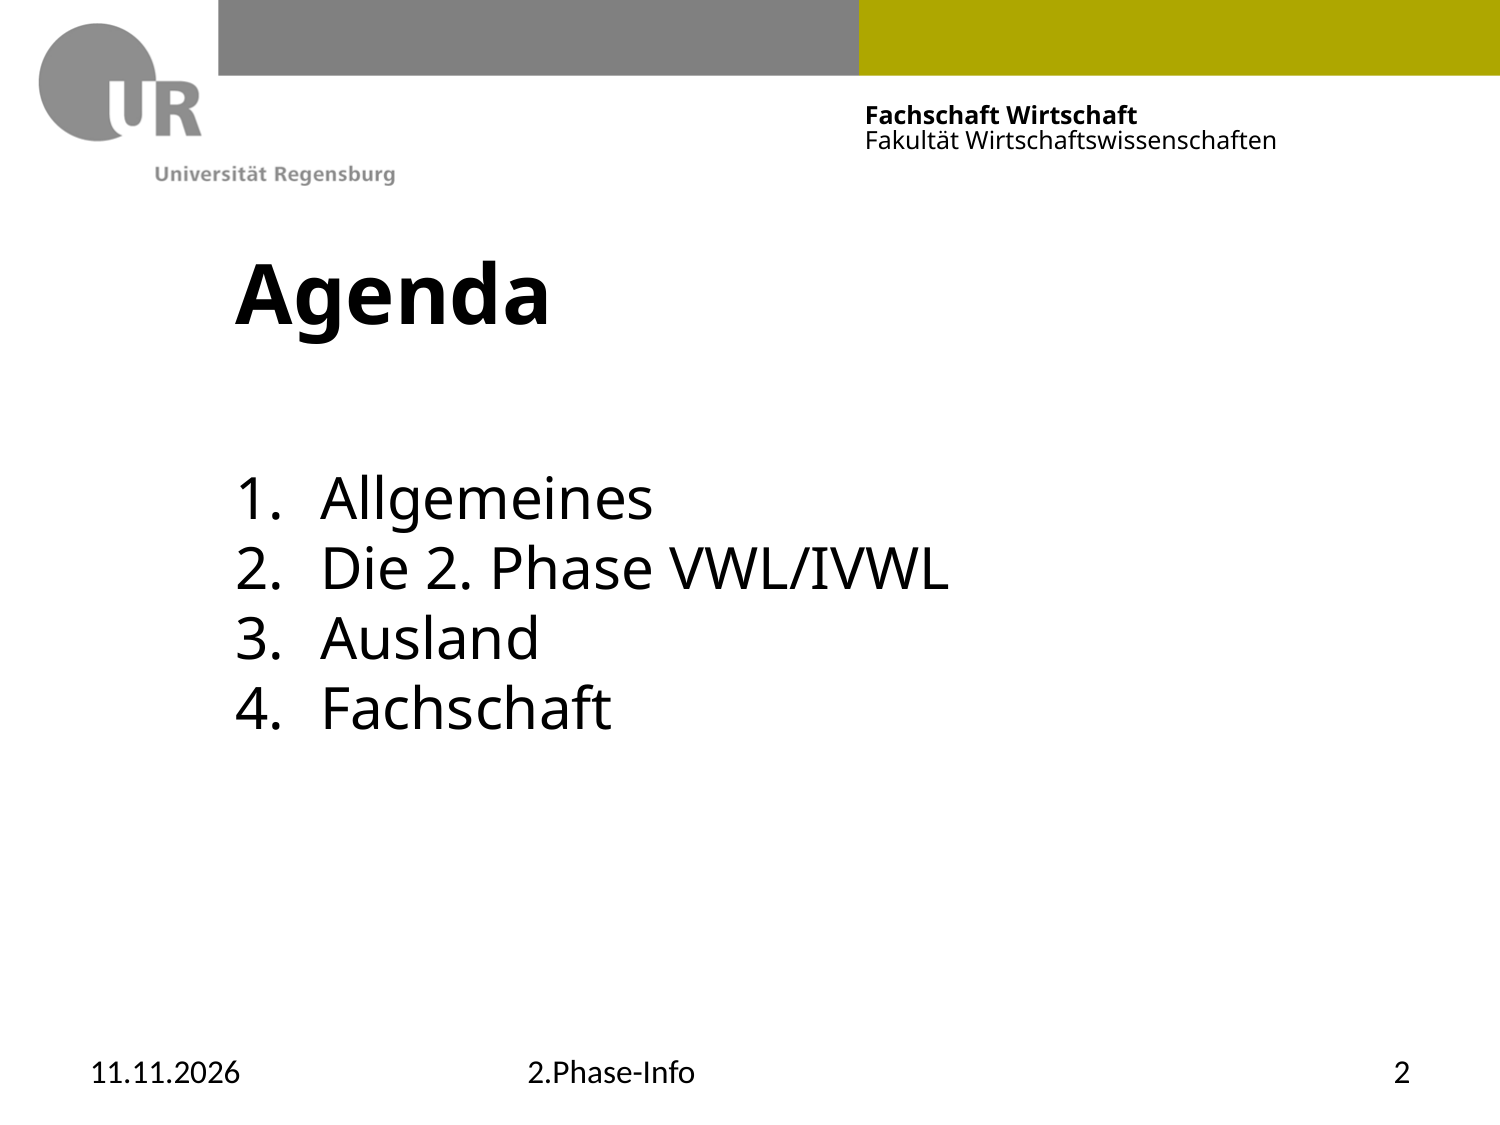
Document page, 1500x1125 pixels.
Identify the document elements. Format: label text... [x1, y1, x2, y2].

picture [17, 18, 419, 209]
list Allgemeines Die 2. Phase VWL/IVWL Ausland Fachschaft [220, 383, 1400, 1055]
slide_number 2 [1074, 1042, 1425, 1103]
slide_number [75, 1042, 425, 1103]
title Agenda [220, 233, 1400, 349]
footer 2.Phase-Info [512, 1042, 988, 1103]
